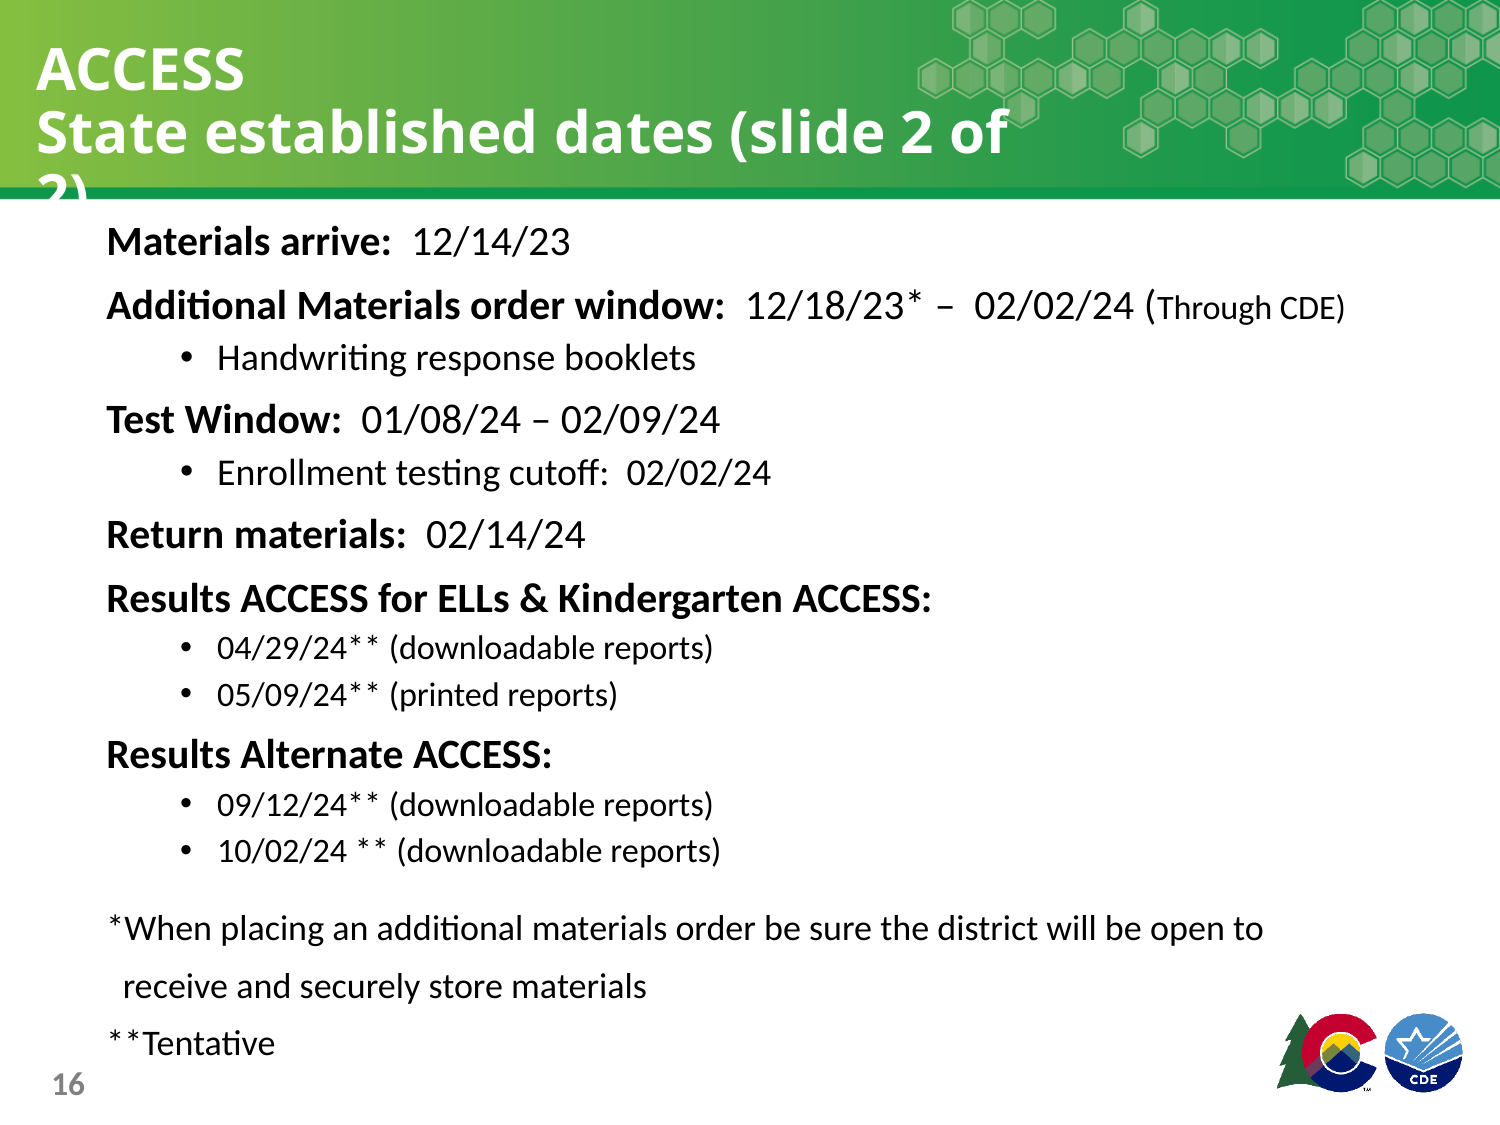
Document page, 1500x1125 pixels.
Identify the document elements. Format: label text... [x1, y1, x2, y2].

picture [0, 0, 1500, 200]
slide_number 16 [36, 1054, 375, 1115]
list Materials arrive: 12/14/23 Additional Materials order window: 12/18/23* – 02/02/24 (Through CDE) Handwriting response booklets Test Window: 01/08/24 – 02/09/24 Enrollment testing cutoff: 02/02/24 Return materials: 02/14/24 Results ACCESS for ELLs & Kindergarten ACCESS: 04/29/24** (downloadable reports) 05/09/24** (printed reports) Results Alternate ACCESS: 09/12/24** (downloadable reports) 10/02/24 ** (downloadable reports) *When placing an additional materials order be sure the district will be open to receive and securely store materials **Tentative [106, 219, 1370, 1085]
title ACCESS State established dates (slide 2 of 2) [36, 39, 1035, 164]
picture [1275, 1012, 1463, 1093]
